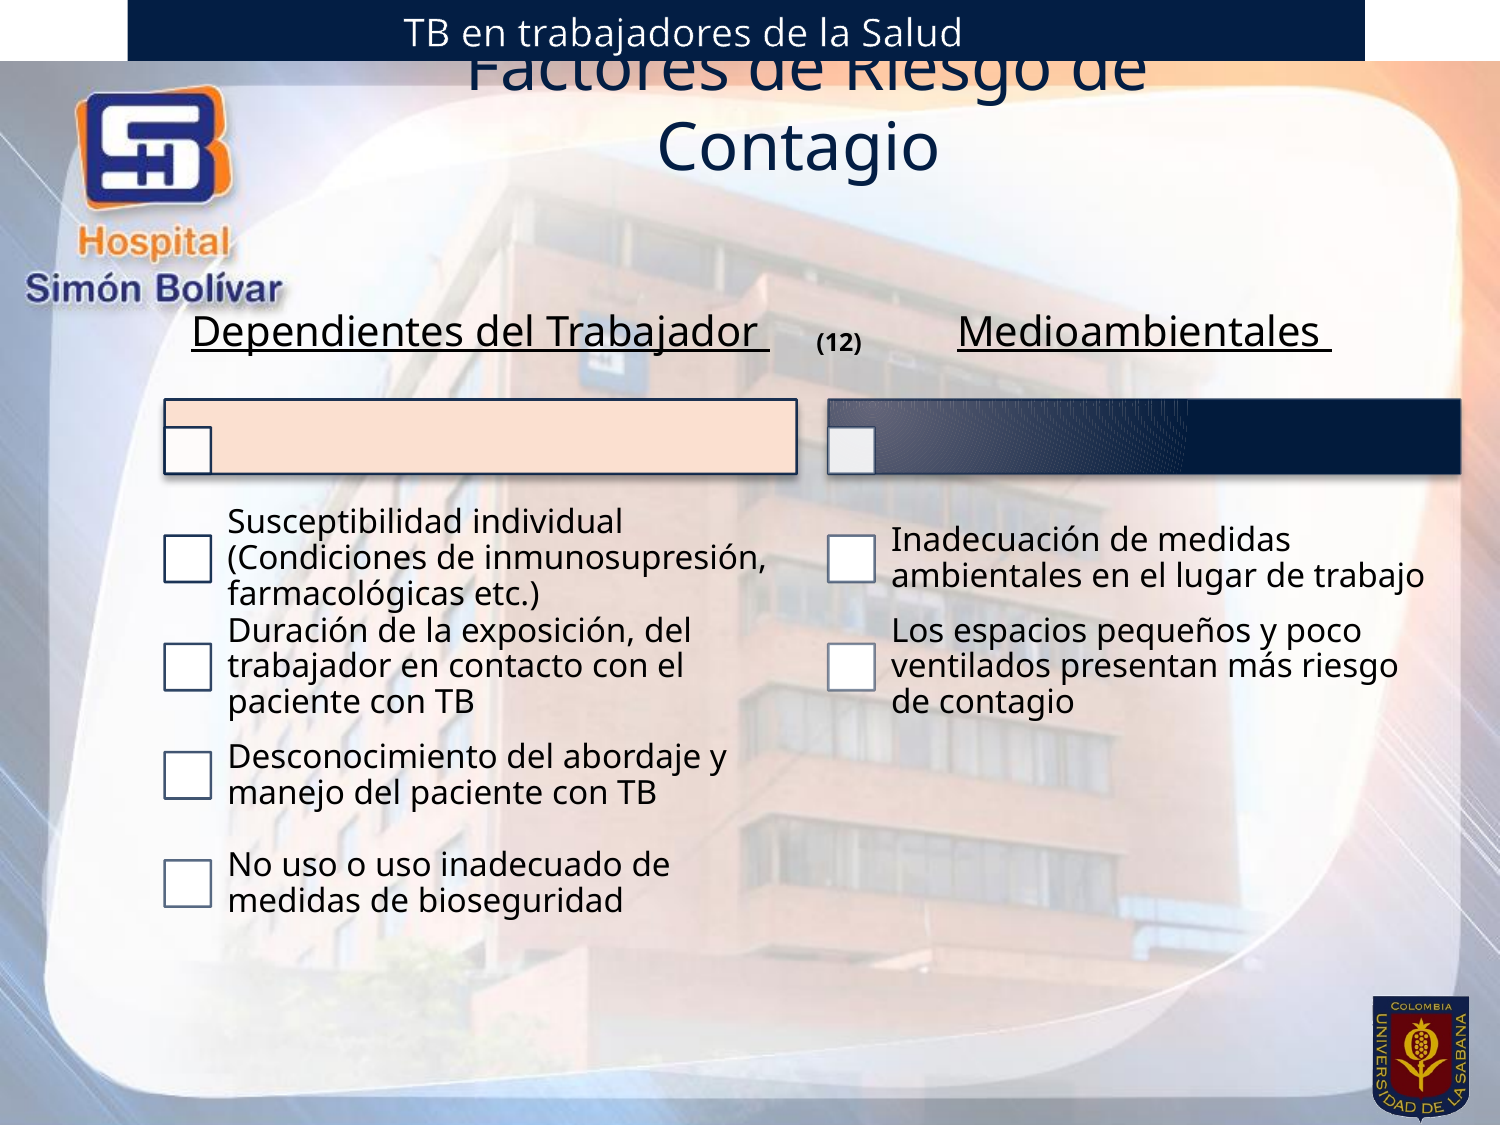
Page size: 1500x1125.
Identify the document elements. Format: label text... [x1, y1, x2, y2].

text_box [163, 265, 1462, 1043]
picture [0, 60, 1500, 1125]
text_box TB en trabajadores de la Salud [308, 0, 1059, 60]
